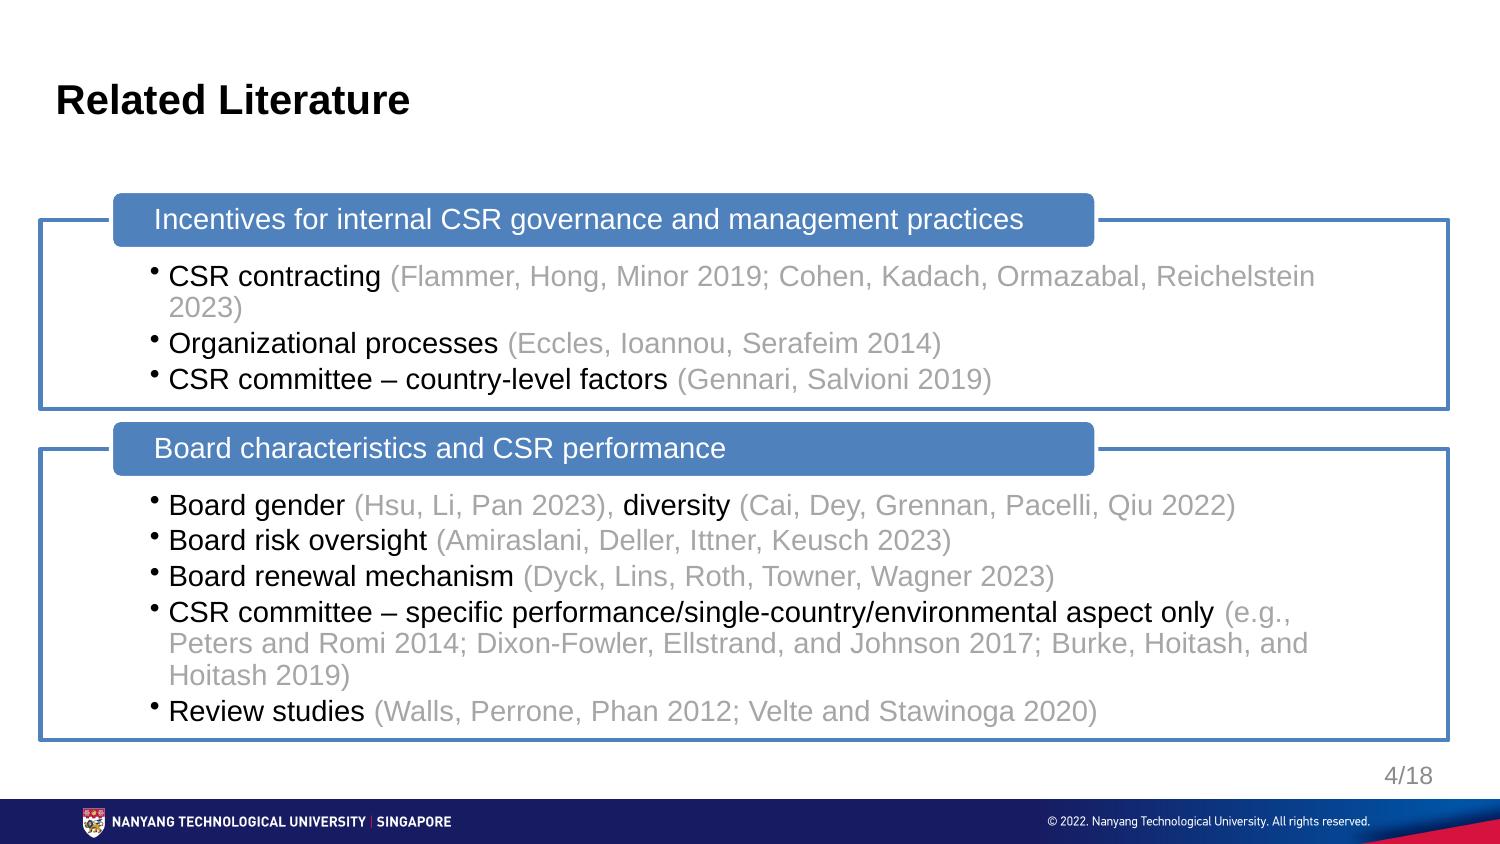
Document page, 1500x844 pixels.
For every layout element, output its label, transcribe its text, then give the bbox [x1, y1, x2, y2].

slide_number 3/18 [1098, 752, 1449, 798]
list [40, 187, 1449, 744]
picture [0, 799, 1500, 844]
title Related Literature [40, 27, 1449, 169]
